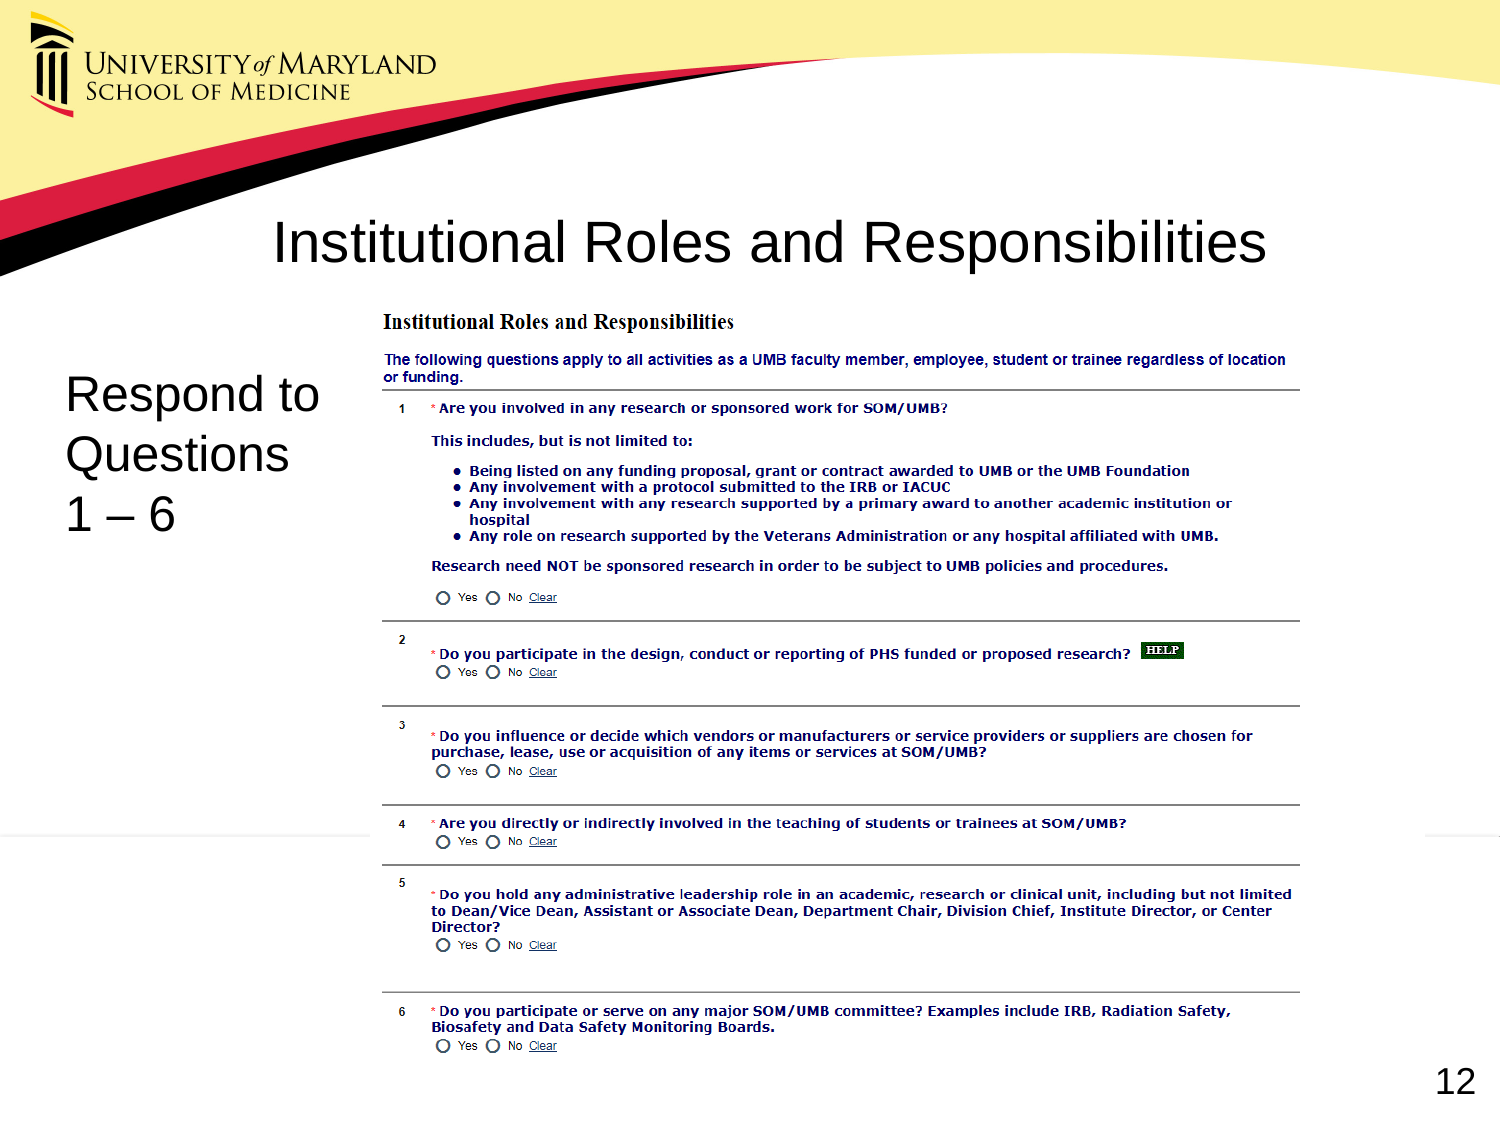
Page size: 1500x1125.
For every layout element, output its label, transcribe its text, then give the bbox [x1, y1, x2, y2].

list Respond to Questions 1 – 6 [50, 353, 346, 574]
title Institutional Roles and Responsibilities [75, 145, 1425, 334]
picture [0, 0, 1500, 1065]
text_box 12 [1420, 1049, 1492, 1110]
